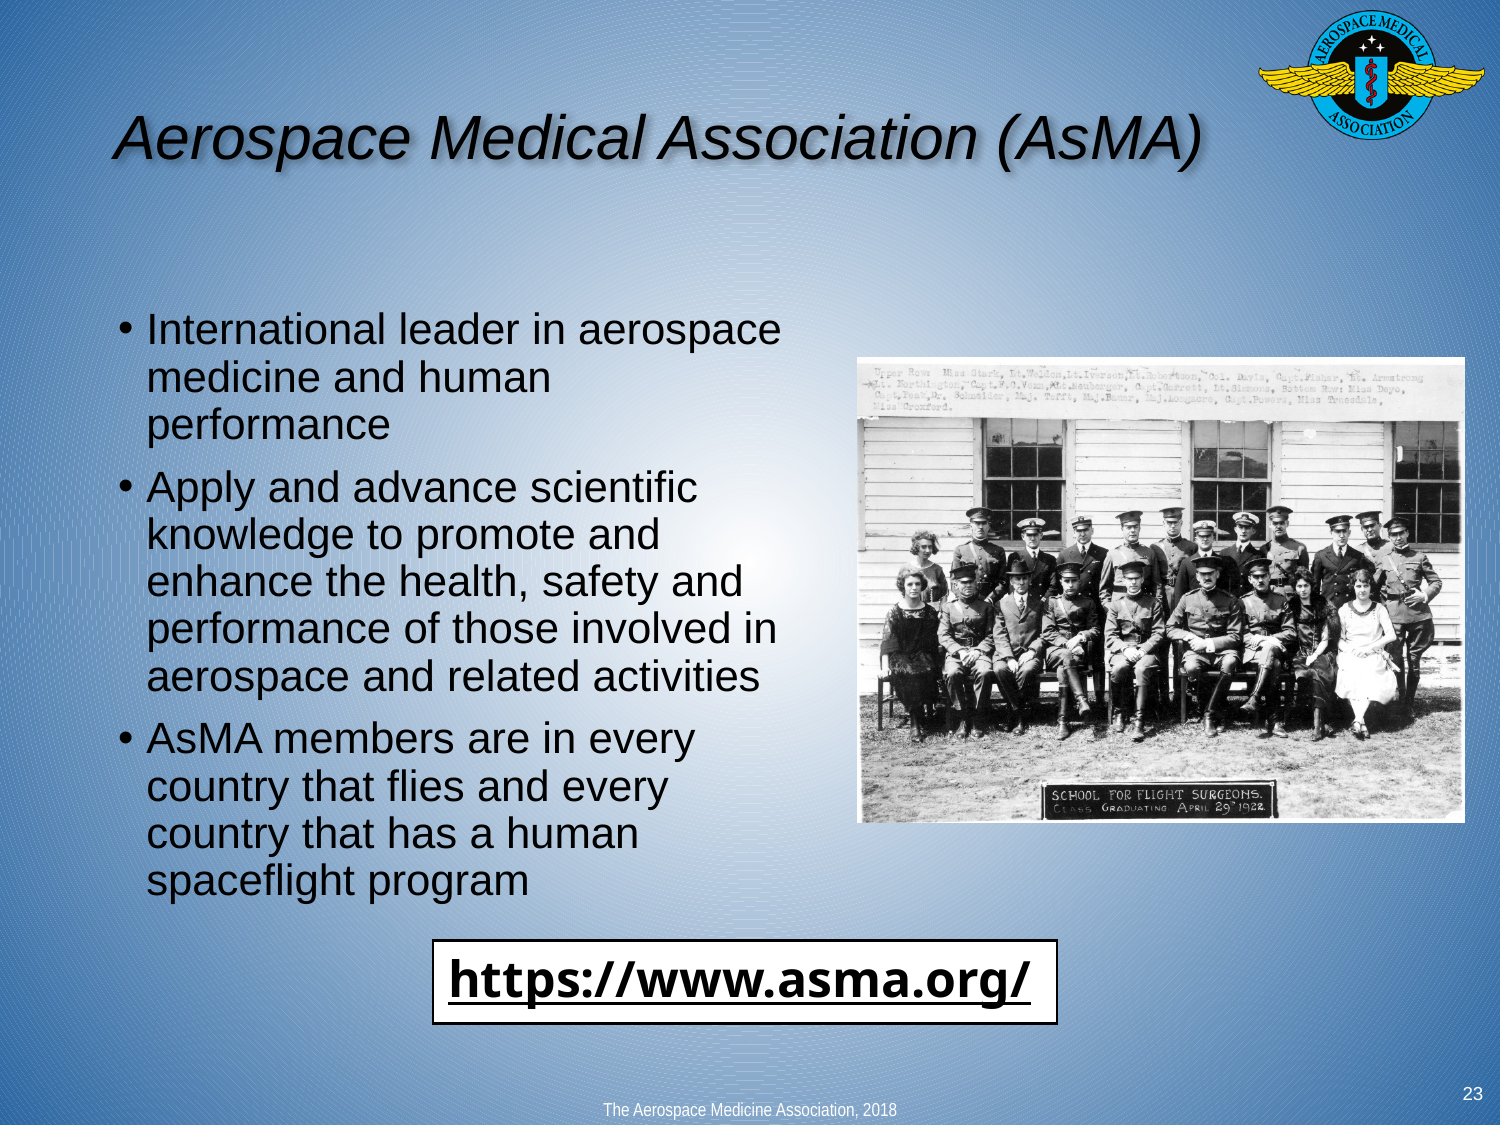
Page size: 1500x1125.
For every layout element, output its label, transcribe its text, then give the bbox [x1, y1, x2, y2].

picture [1258, 10, 1485, 140]
list International leader in aerospace medicine and human performance Apply and advance scientific knowledge to promote and enhance the health, safety and performance of those involved in aerospace and related activities AsMA members are in every country that flies and every country that has a human spaceflight program [103, 299, 808, 1014]
text_box https://www.asma.org/ [432, 939, 1058, 1025]
slide_number 23 [1160, 1062, 1499, 1123]
title Aerospace Medical Association (AsMA) [99, 61, 1240, 217]
picture [857, 357, 1465, 823]
